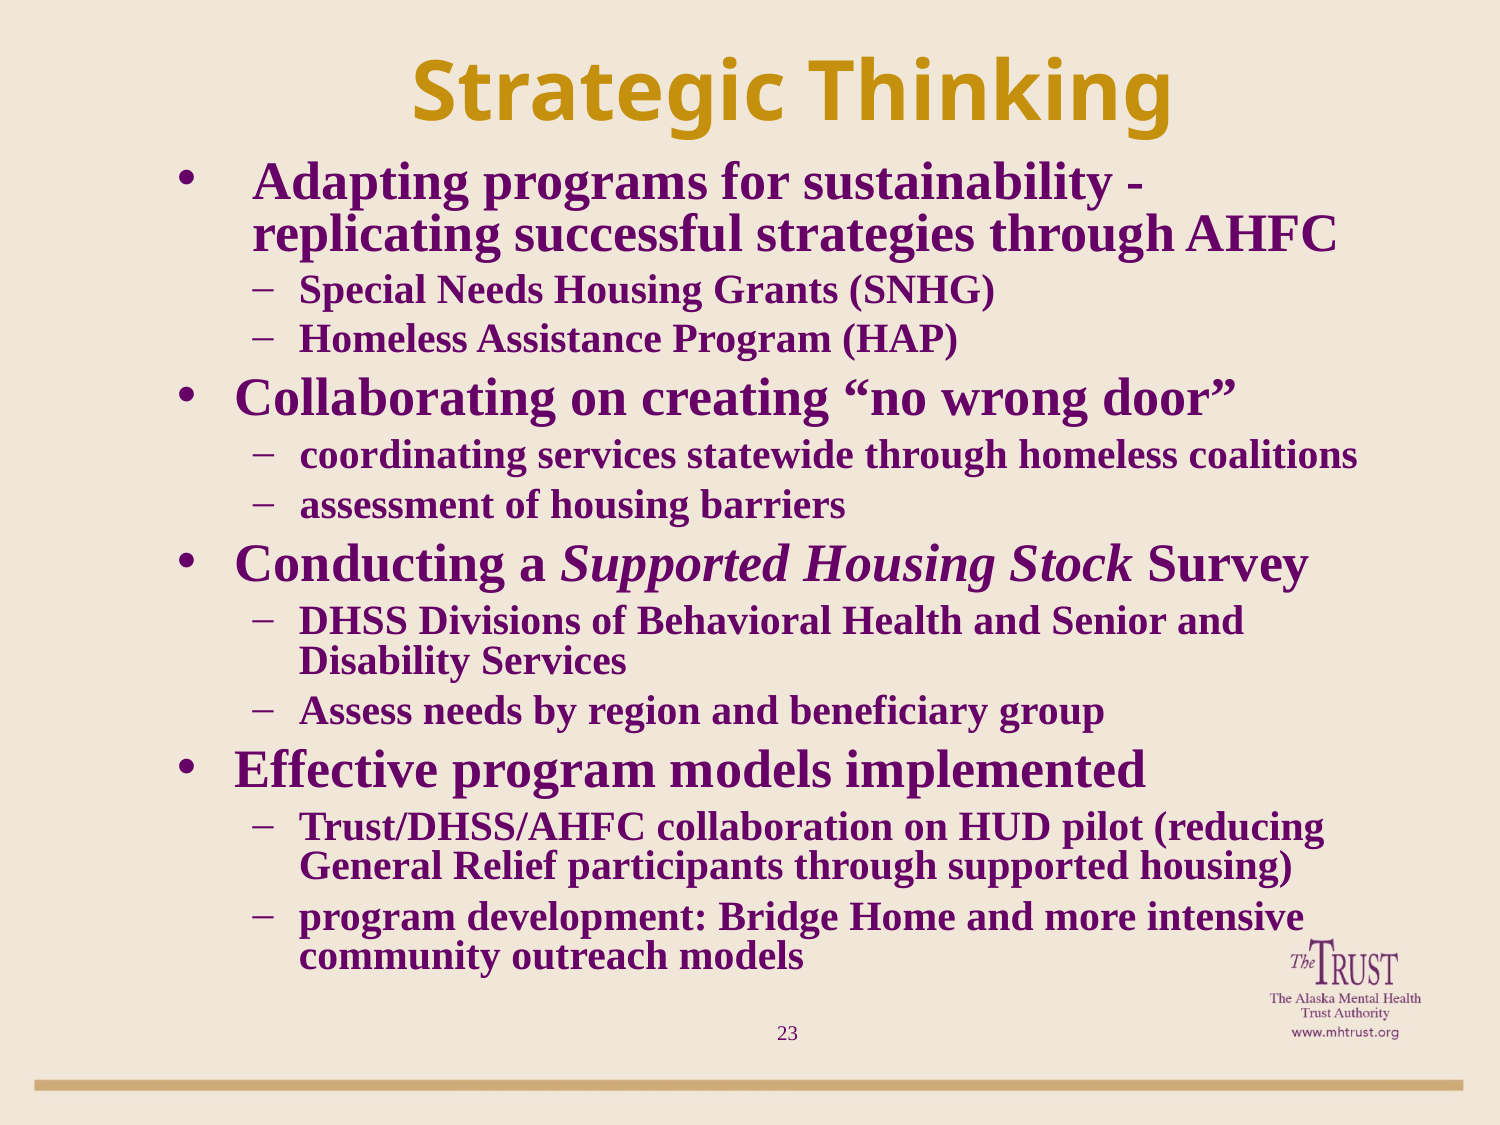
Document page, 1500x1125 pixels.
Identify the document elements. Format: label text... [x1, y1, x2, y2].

picture [0, 0, 1500, 1125]
slide_number 23 [562, 1012, 1013, 1091]
title Strategic Thinking [162, 24, 1426, 151]
text_box Adapting programs for sustainability - replicating successful strategies through AHFC Special Needs Housing Grants (SNHG) Homeless Assistance Program (HAP) Collaborating on creating “no wrong door” coordinating services statewide through homeless coalitions assessment of housing barriers Conducting a Supported Housing Stock Survey DHSS Divisions of Behavioral Health and Senior and Disability Services Assess needs by region and beneficiary group Effective program models implemented Trust/DHSS/AHFC collaboration on HUD pilot (reducing General Relief participants through supported housing) program development: Bridge Home and more intensive community outreach models [162, 149, 1388, 986]
